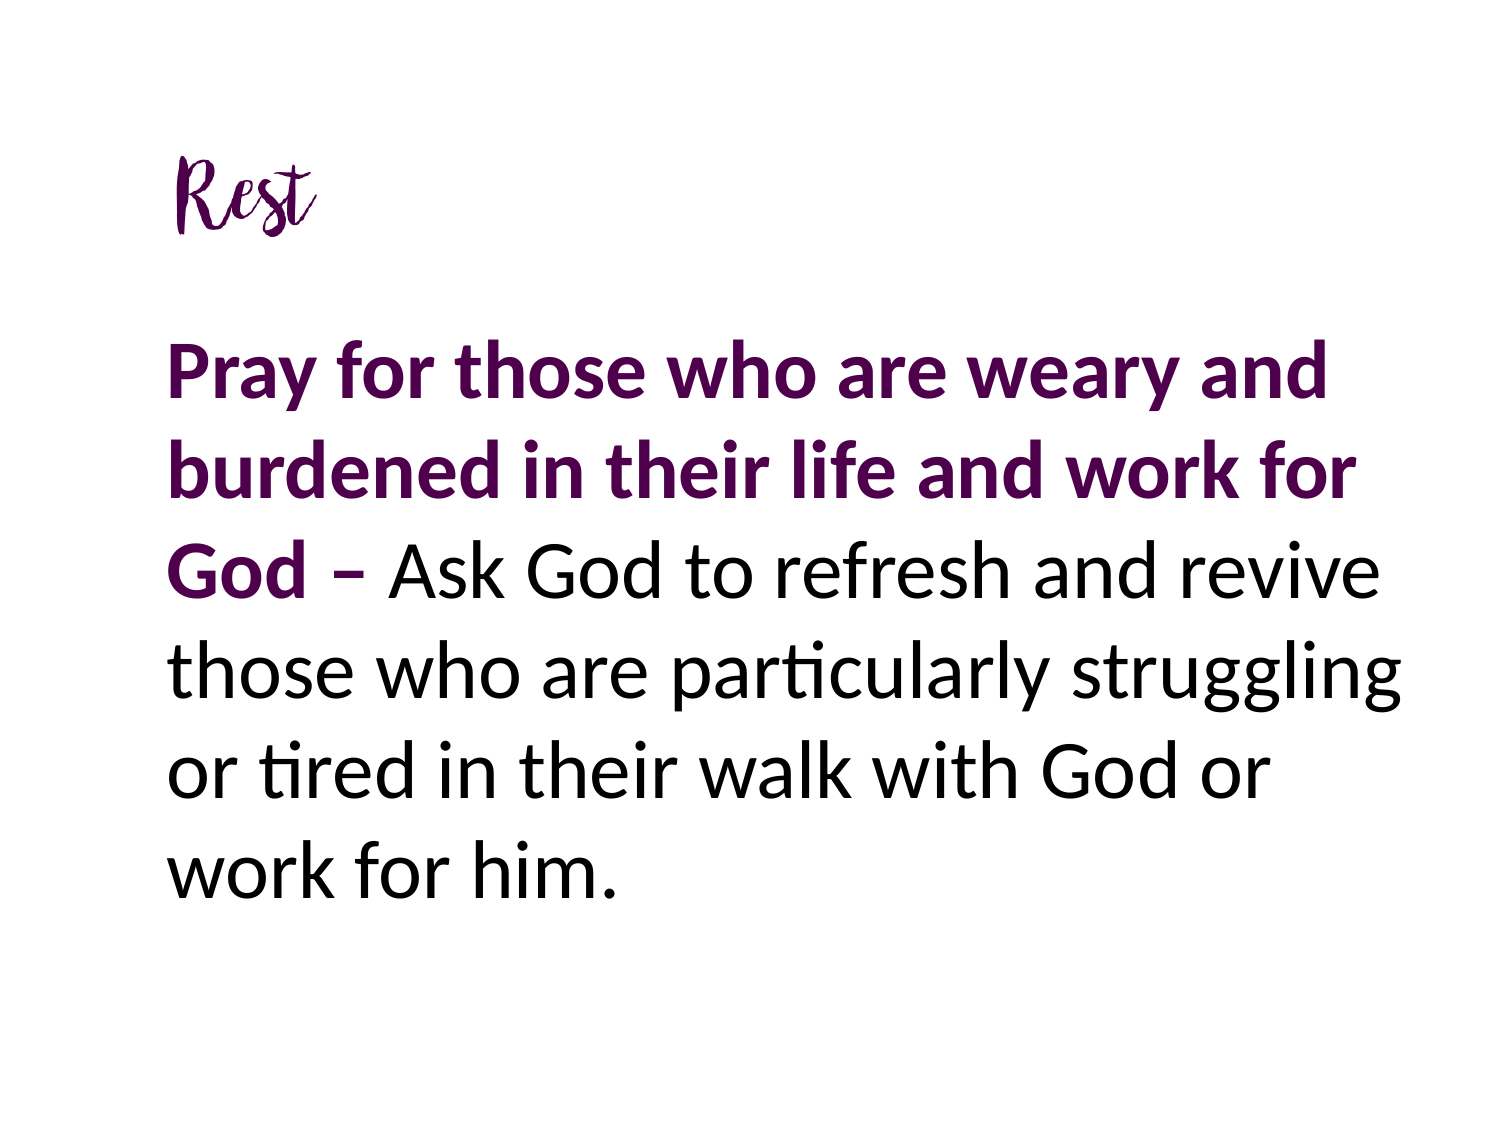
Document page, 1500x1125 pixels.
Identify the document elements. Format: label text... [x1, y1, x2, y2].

picture [0, 133, 501, 266]
text_box Pray for those who are weary and burdened in their life and work for God – Ask God to refresh and revive those who are particularly struggling or tired in their walk with God or work for him. [152, 308, 1422, 983]
